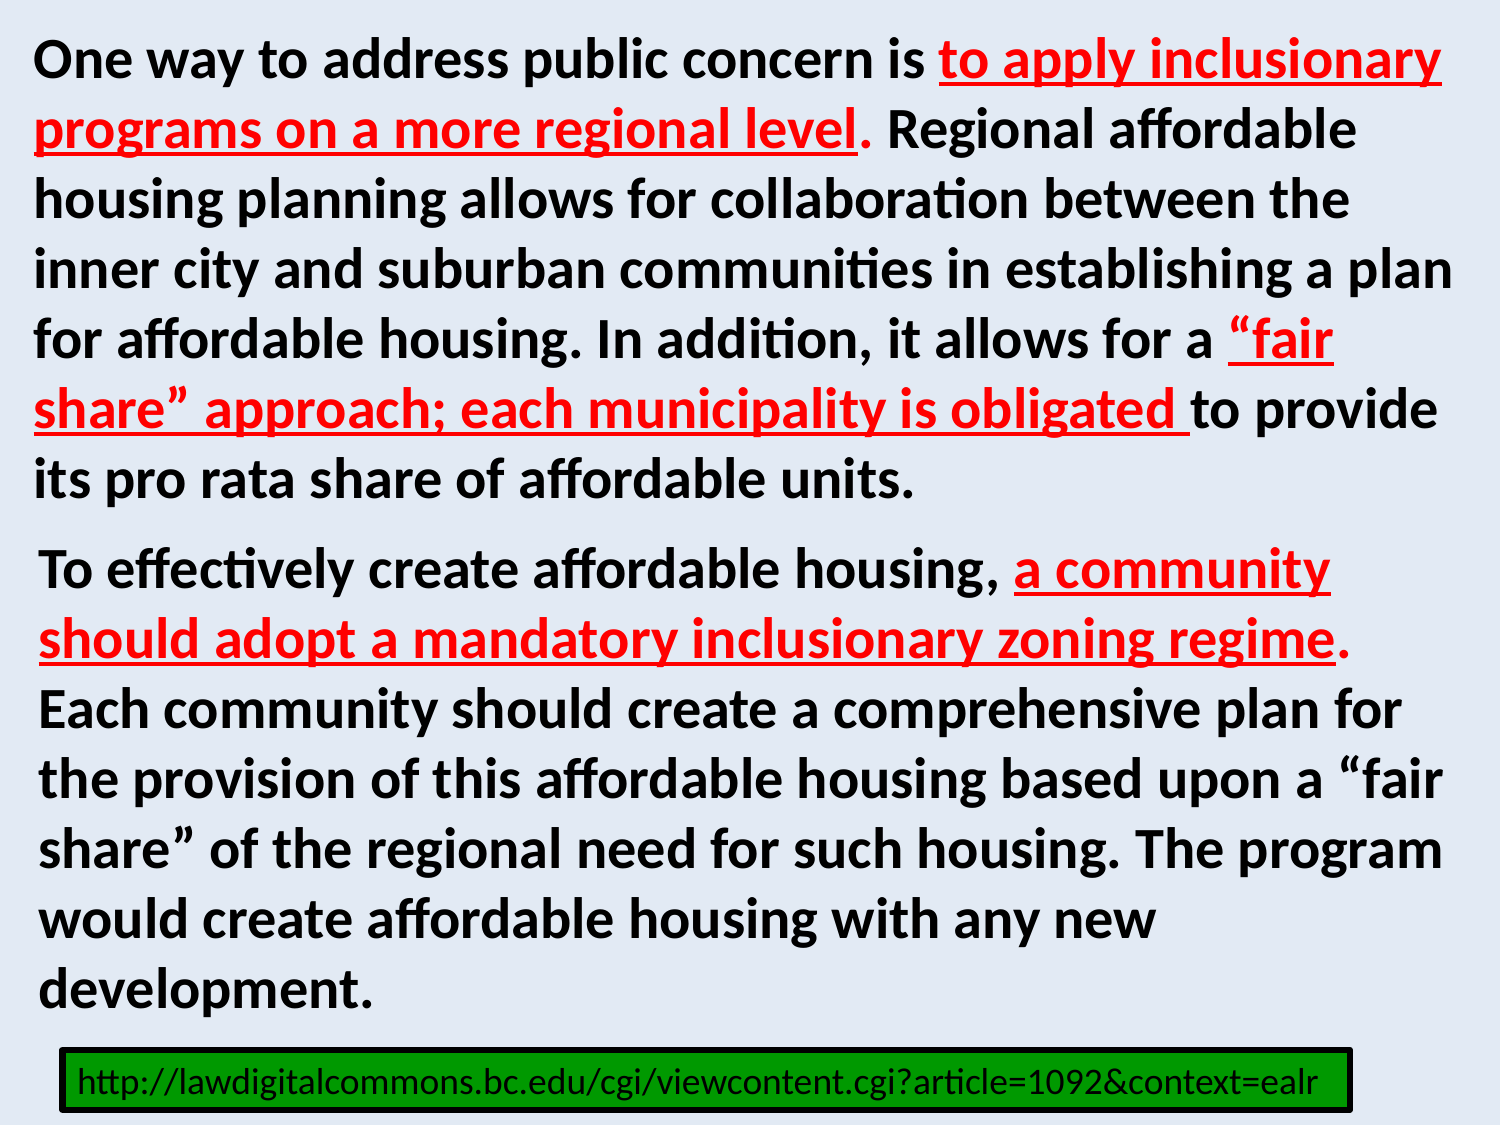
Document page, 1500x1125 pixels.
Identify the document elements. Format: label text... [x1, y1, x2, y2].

text_box To effectively create affordable housing, a community should adopt a mandatory inclusionary zoning regime. Each community should create a comprehensive plan for the provision of this affordable housing based upon a “fair share” of the regional need for such housing. The program would create affordable housing with any new development. [23, 522, 1462, 1028]
text_box One way to address public concern is to apply inclusionary programs on a more regional level. Regional affordable housing planning allows for collaboration between the inner city and suburban communities in establishing a plan for affordable housing. In addition, it allows for a “fair share” approach; each municipality is obligated to provide its pro rata share of affordable units. [18, 12, 1469, 518]
text_box http://lawdigitalcommons.bc.edu/cgi/viewcontent.cgi?article=1092&context=ealr [62, 1049, 1350, 1110]
